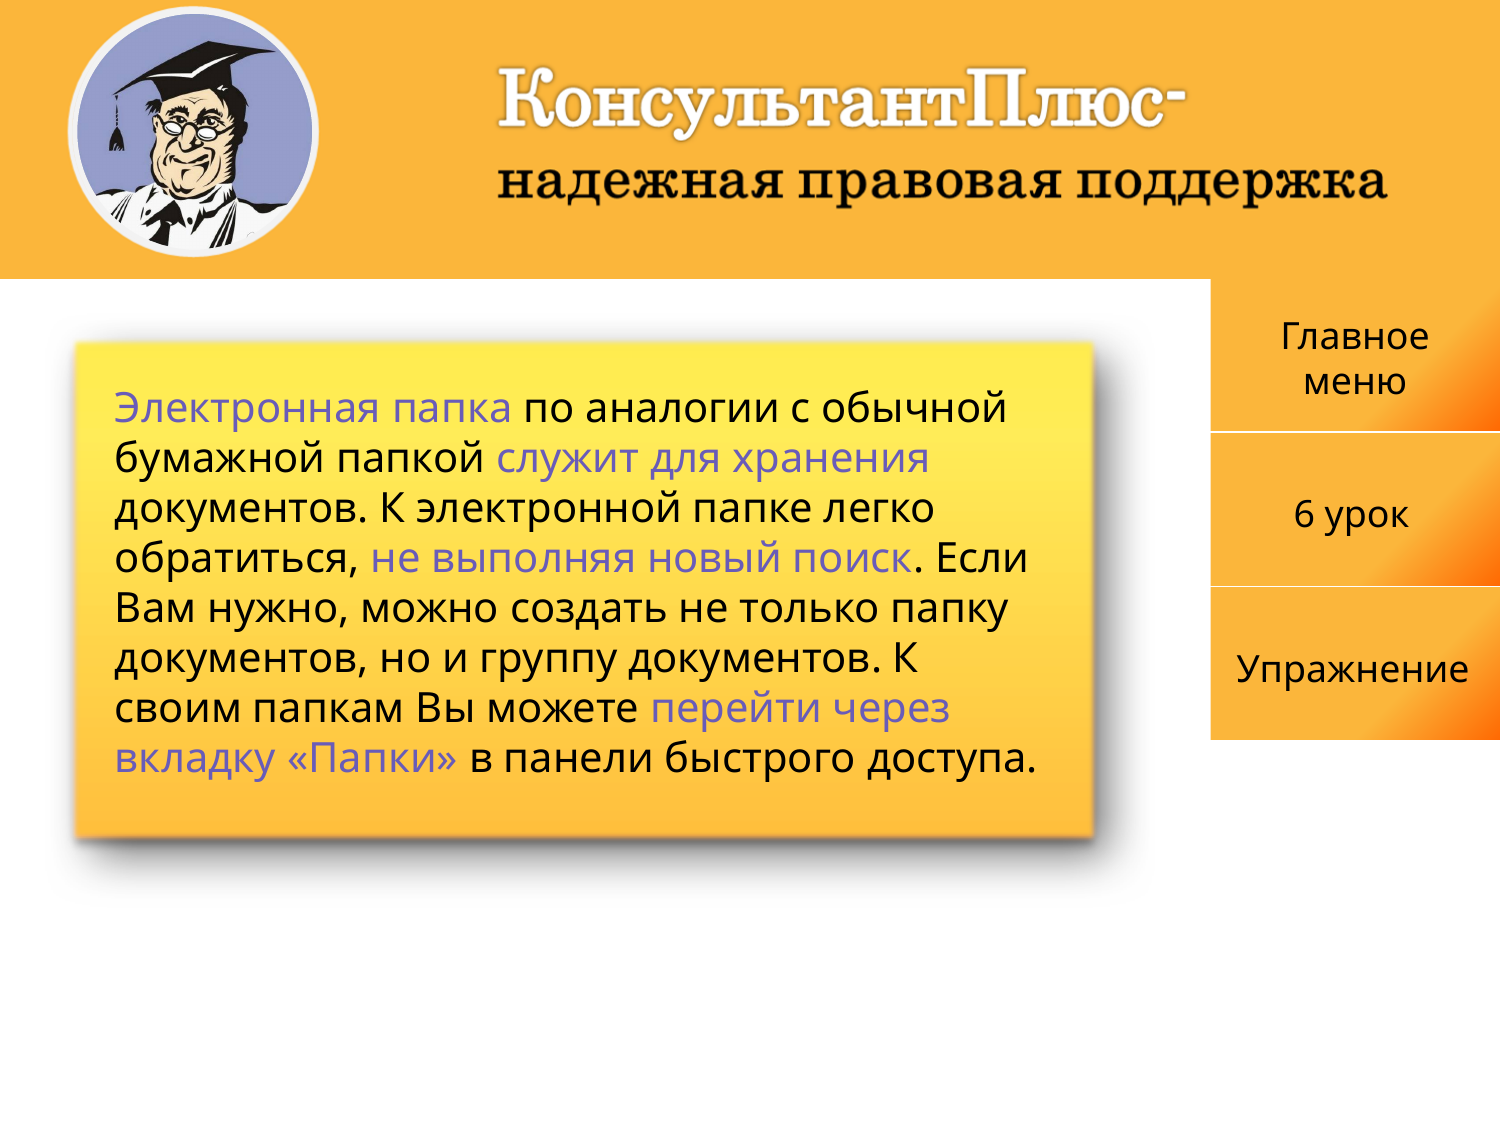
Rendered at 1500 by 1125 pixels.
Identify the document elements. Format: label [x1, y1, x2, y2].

picture [64, 337, 1105, 859]
picture [0, 0, 1500, 279]
text_box [1210, 587, 1500, 740]
text_box [1210, 433, 1500, 586]
text_box [1210, 277, 1500, 431]
